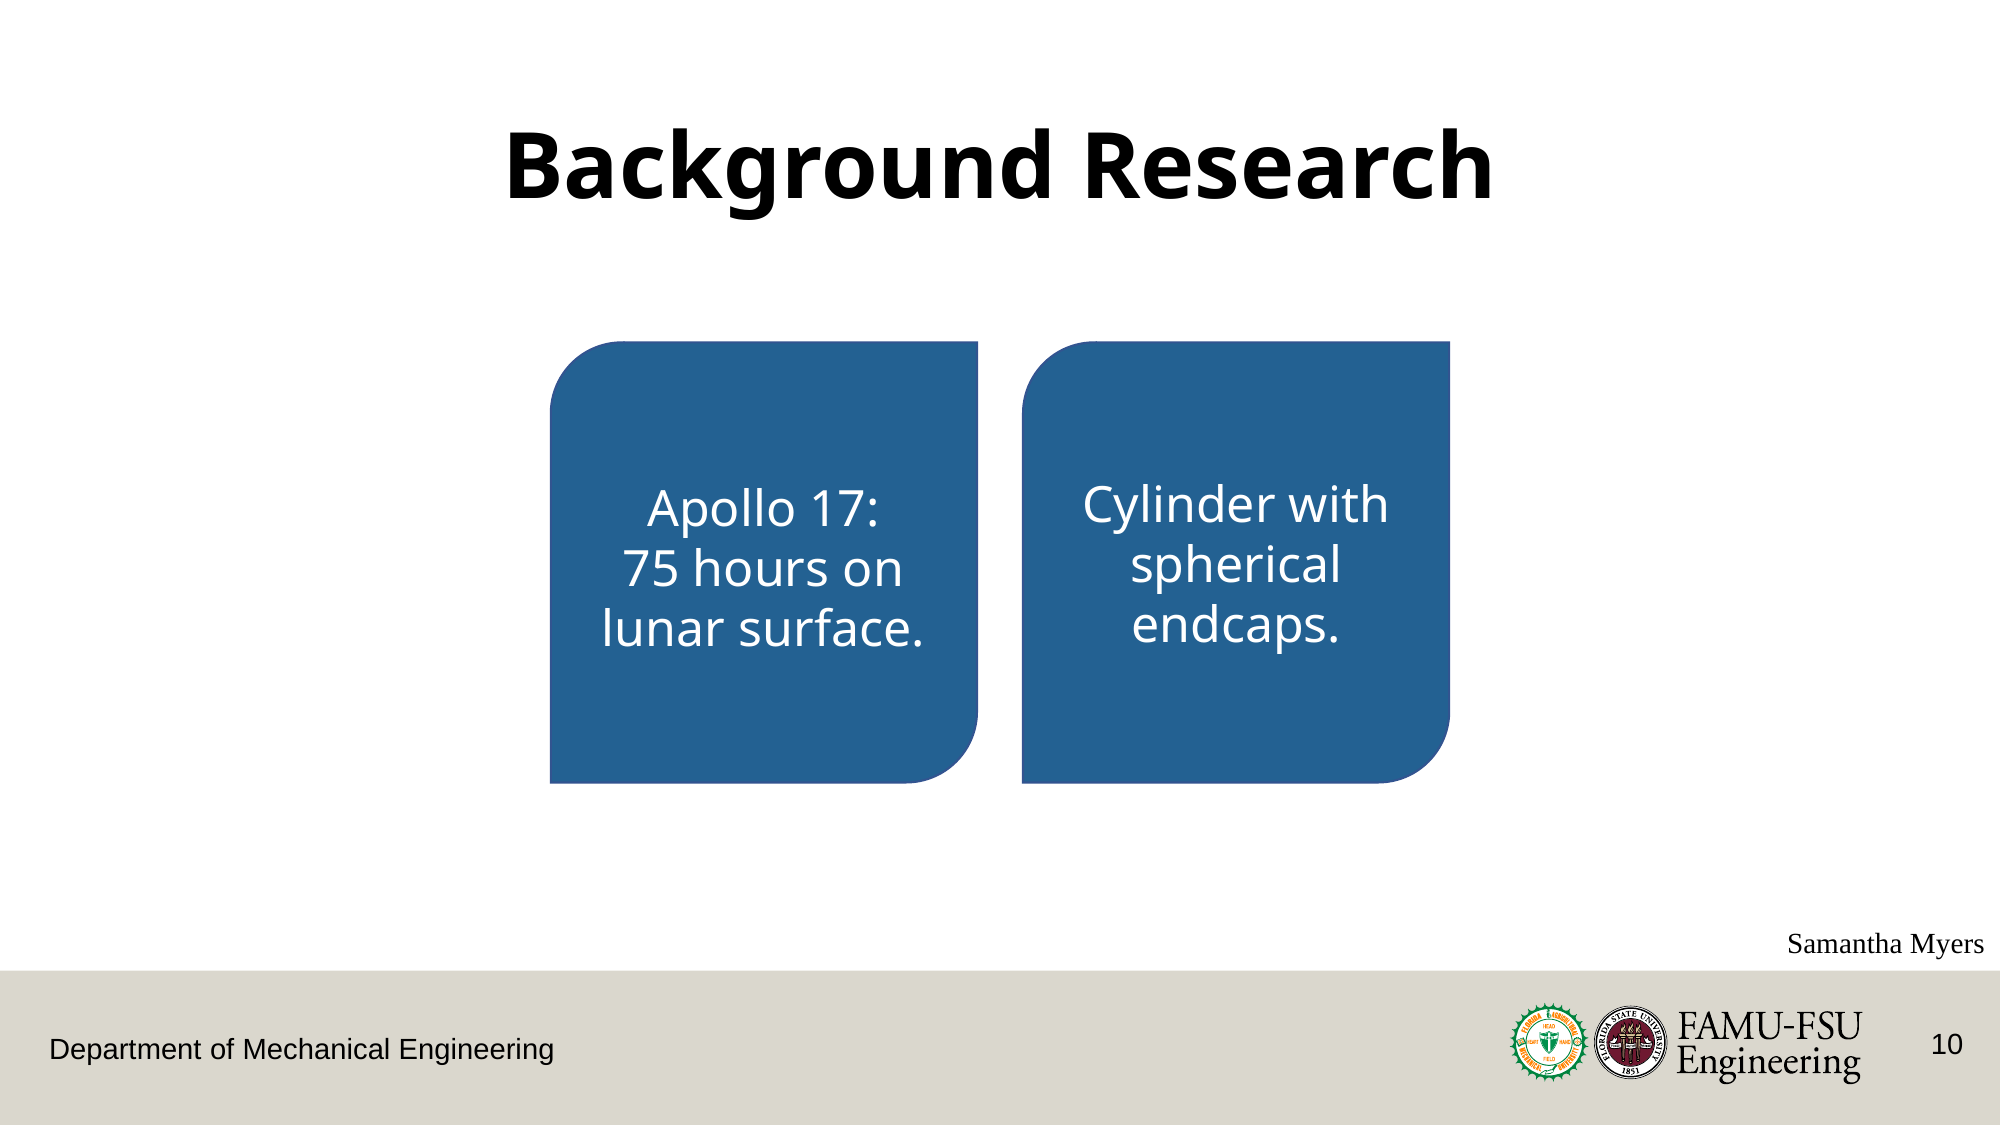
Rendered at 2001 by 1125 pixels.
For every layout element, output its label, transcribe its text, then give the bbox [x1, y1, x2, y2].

slide_number 10 [1862, 1017, 1978, 1078]
text_box Apollo 17: 75 hours on lunar surface. [565, 468, 962, 664]
list Samantha Myers [1700, 920, 2000, 972]
title Background Research [137, 59, 1863, 278]
text_box [1021, 341, 1451, 784]
text_box [549, 341, 979, 784]
text_box Cylinder with spherical endcaps. [1038, 465, 1434, 661]
